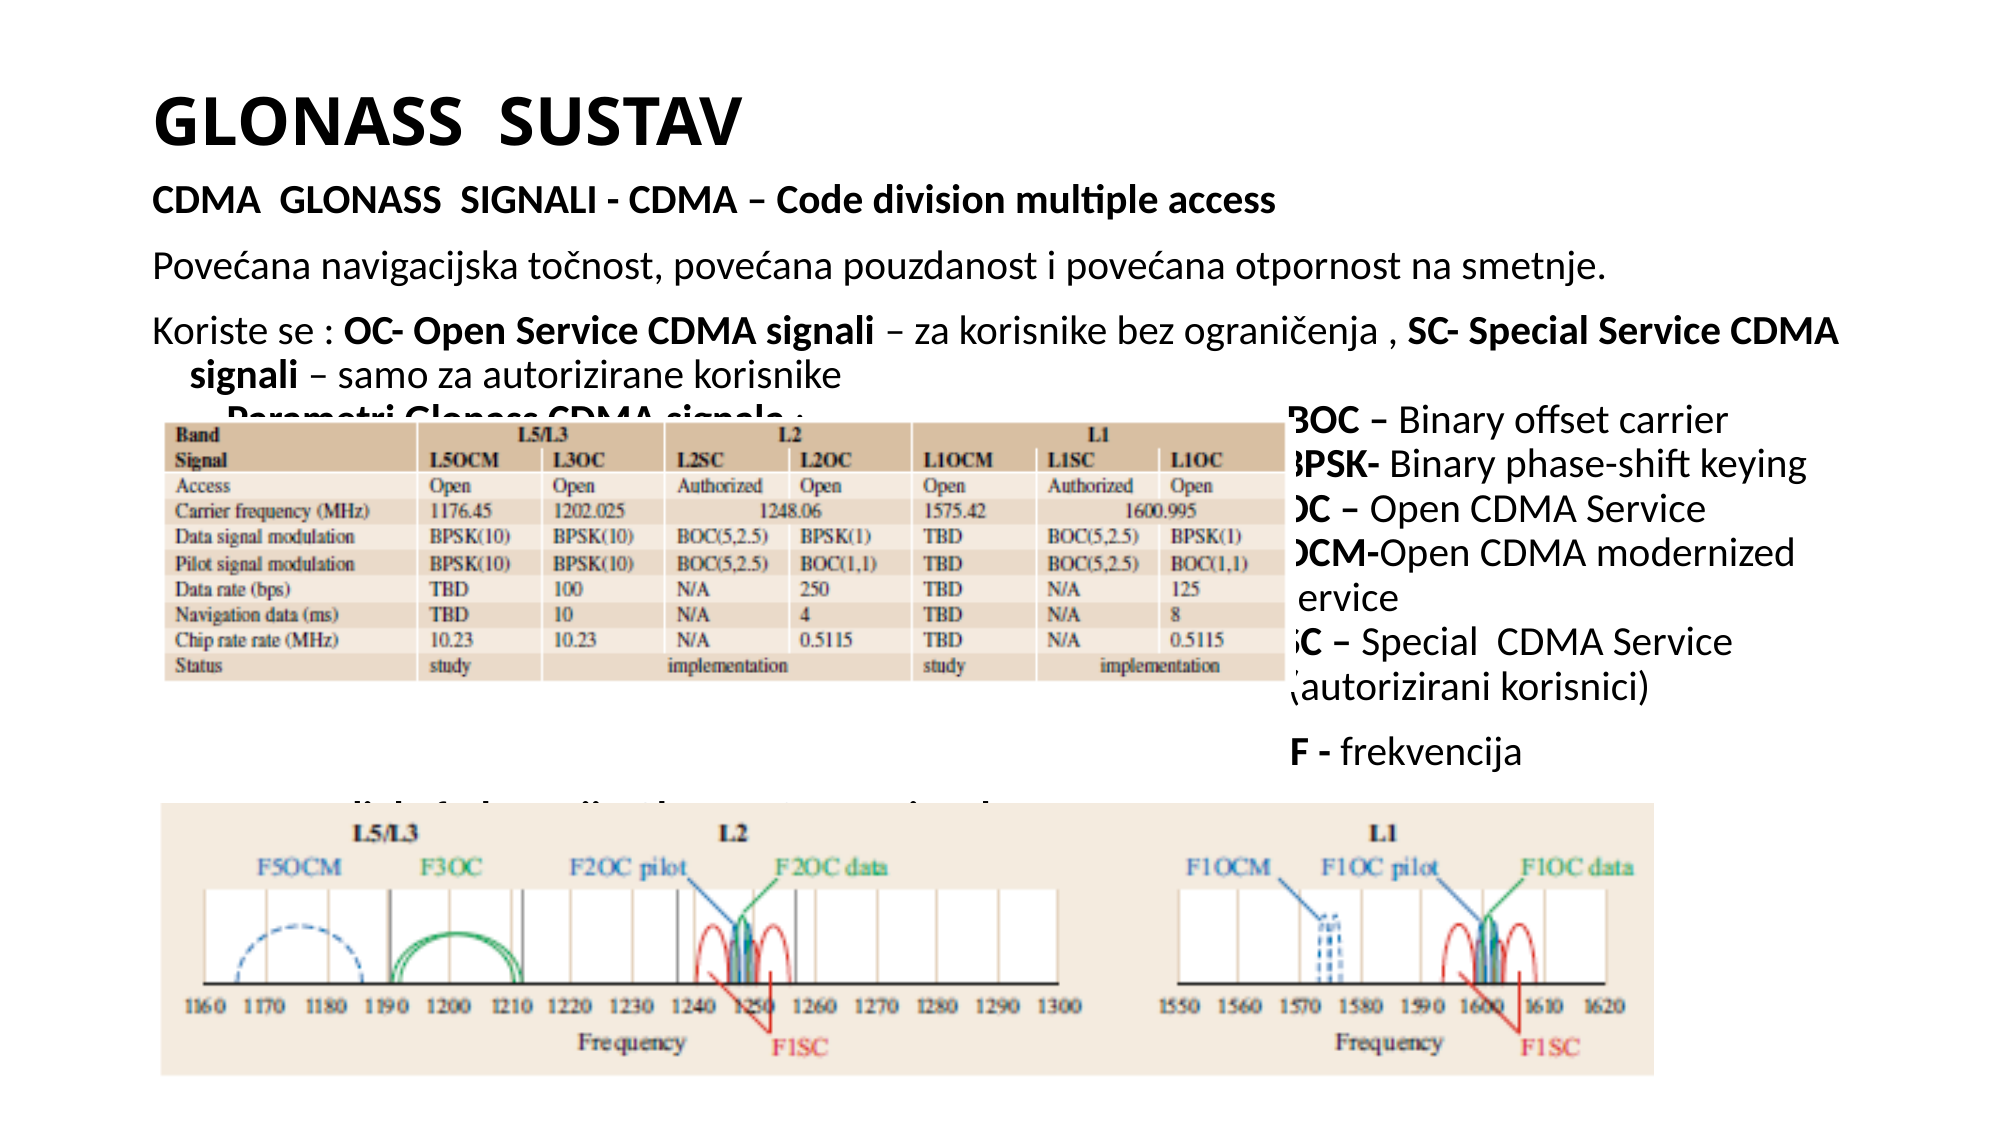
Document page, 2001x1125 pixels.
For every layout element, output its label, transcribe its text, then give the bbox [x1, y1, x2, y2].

picture [159, 803, 1654, 1083]
title GLONASS SUSTAV [137, 59, 1863, 170]
list CDMA GLONASS SIGNALI - CDMA – Code division multiple access Povećana navigacijska točnost, povećana pouzdanost i povećana otpornost na smetnje. Koriste se : OC- Open Service CDMA signali – za korisnike bez ograničenja , SC- Special Service CDMA signali – samo za autorizirane korisnike Parametri Glonass CDMA signala : BOC – Binary offset carrier BPSK- Binary phase-shift keying OC – Open CDMA Service OCM-Open CDMA modernized Service SC – Special CDMA Service (autorizirani korisnici) F - frekvencija Raspodjela frekvencija Glonass CDMA signala : Raspodjela frekvencija Glonass CDMA signala : [137, 170, 1863, 1028]
picture [159, 417, 1296, 693]
